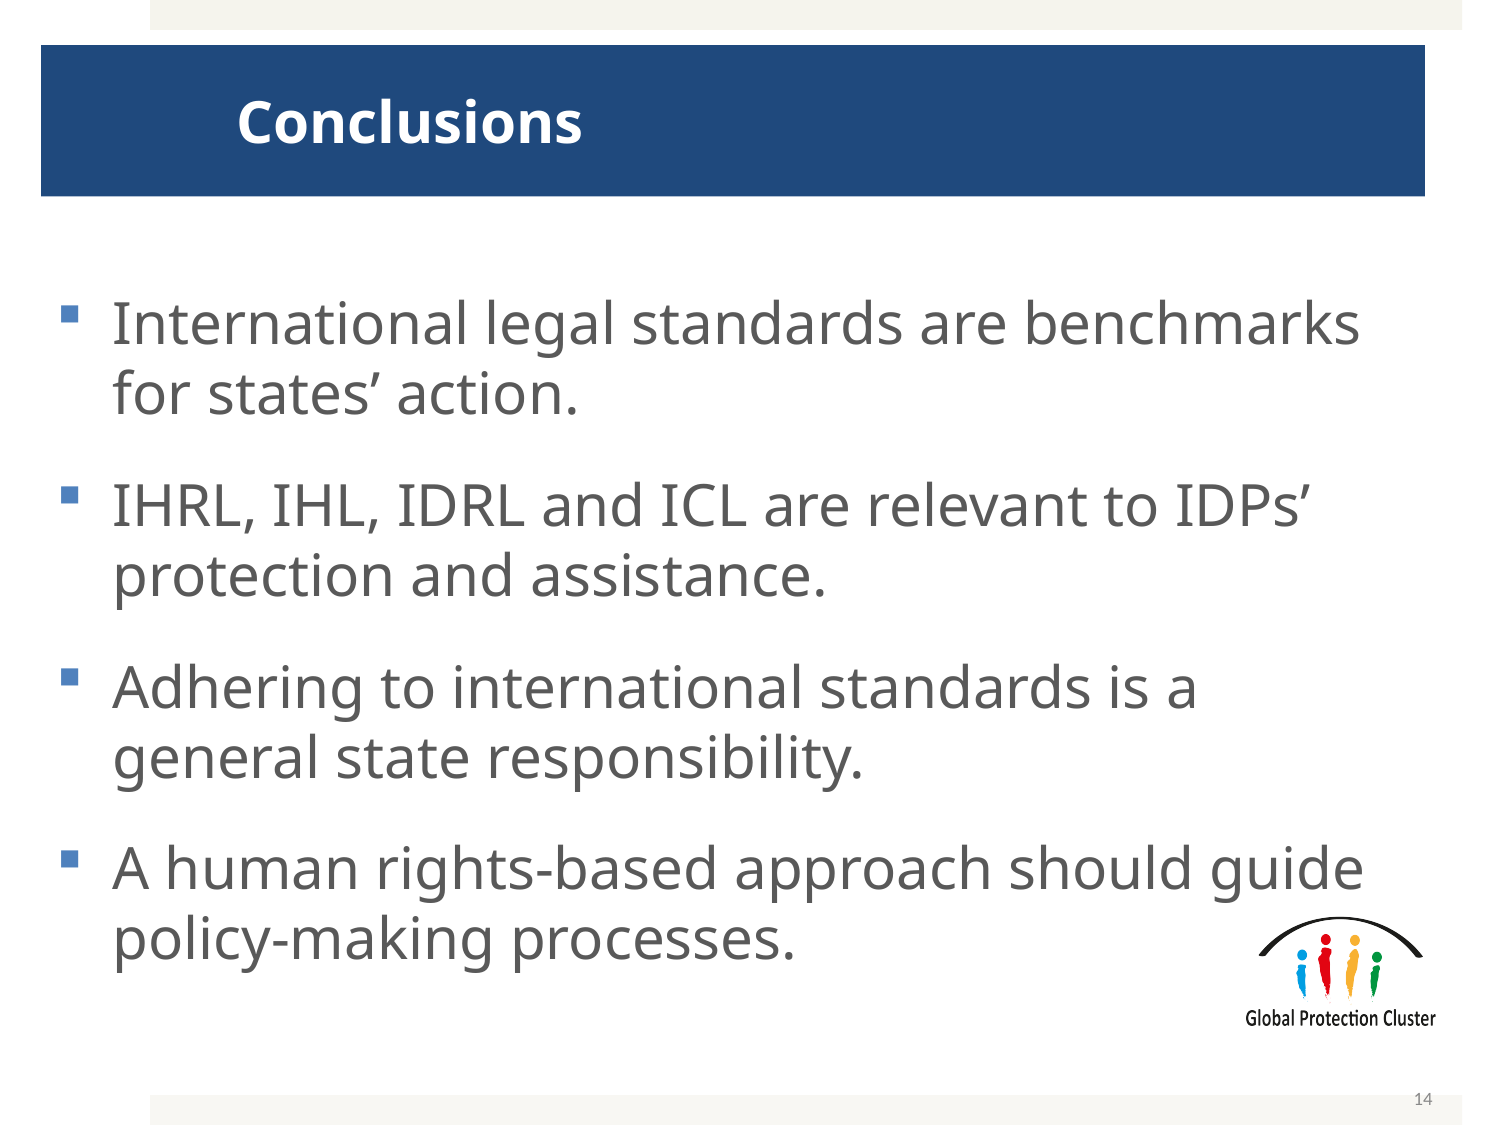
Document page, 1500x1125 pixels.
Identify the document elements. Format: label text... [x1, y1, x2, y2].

list International legal standards are benchmarks for states’ action. IHRL, IHL, IDRL and ICL are relevant to IDPs’ protection and assistance. Adhering to international standards is a general state responsibility. A human rights-based approach should guide policy-making processes. [41, 278, 1388, 1005]
picture [1246, 916, 1436, 1026]
title Conclusions [41, 45, 1425, 197]
